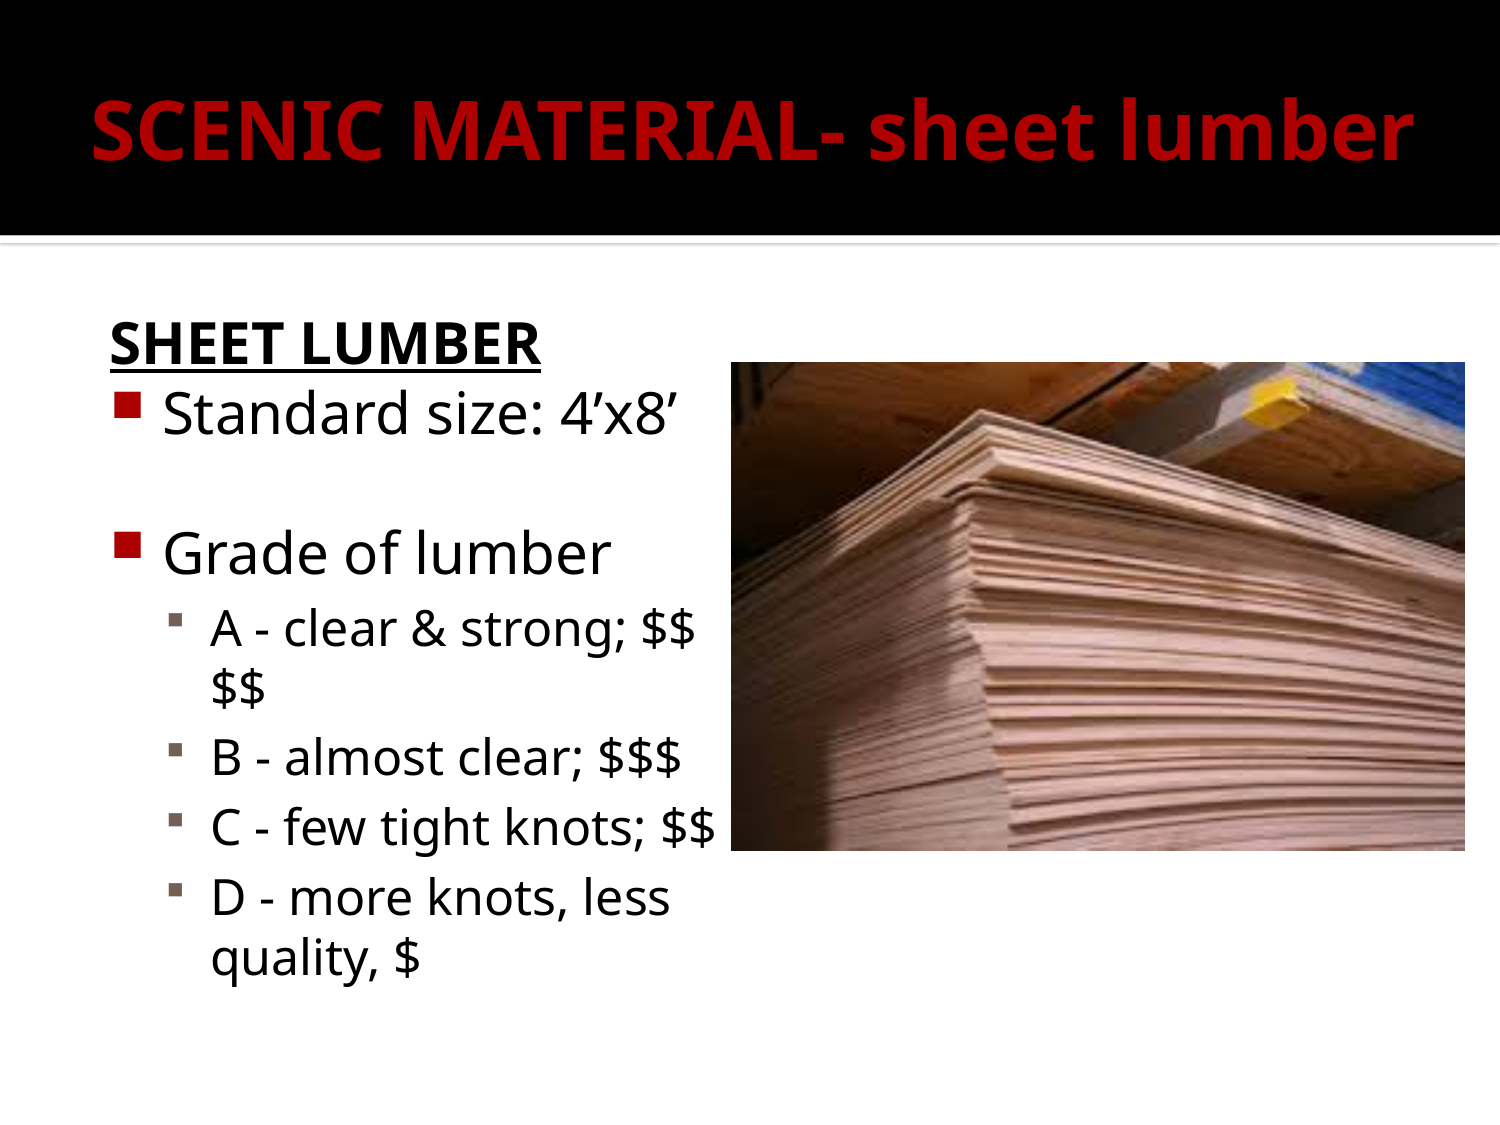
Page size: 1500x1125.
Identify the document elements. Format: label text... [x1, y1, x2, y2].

title SCENIC MATERIAL- sheet lumber [75, 24, 1475, 231]
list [731, 362, 1465, 851]
list SHEET LUMBER Standard size: 4’x8’ Grade of lumber A - clear & strong; $$$$ B - almost clear; $$$ C - few tight knots; $$ D - more knots, less quality, $ [75, 291, 738, 1050]
